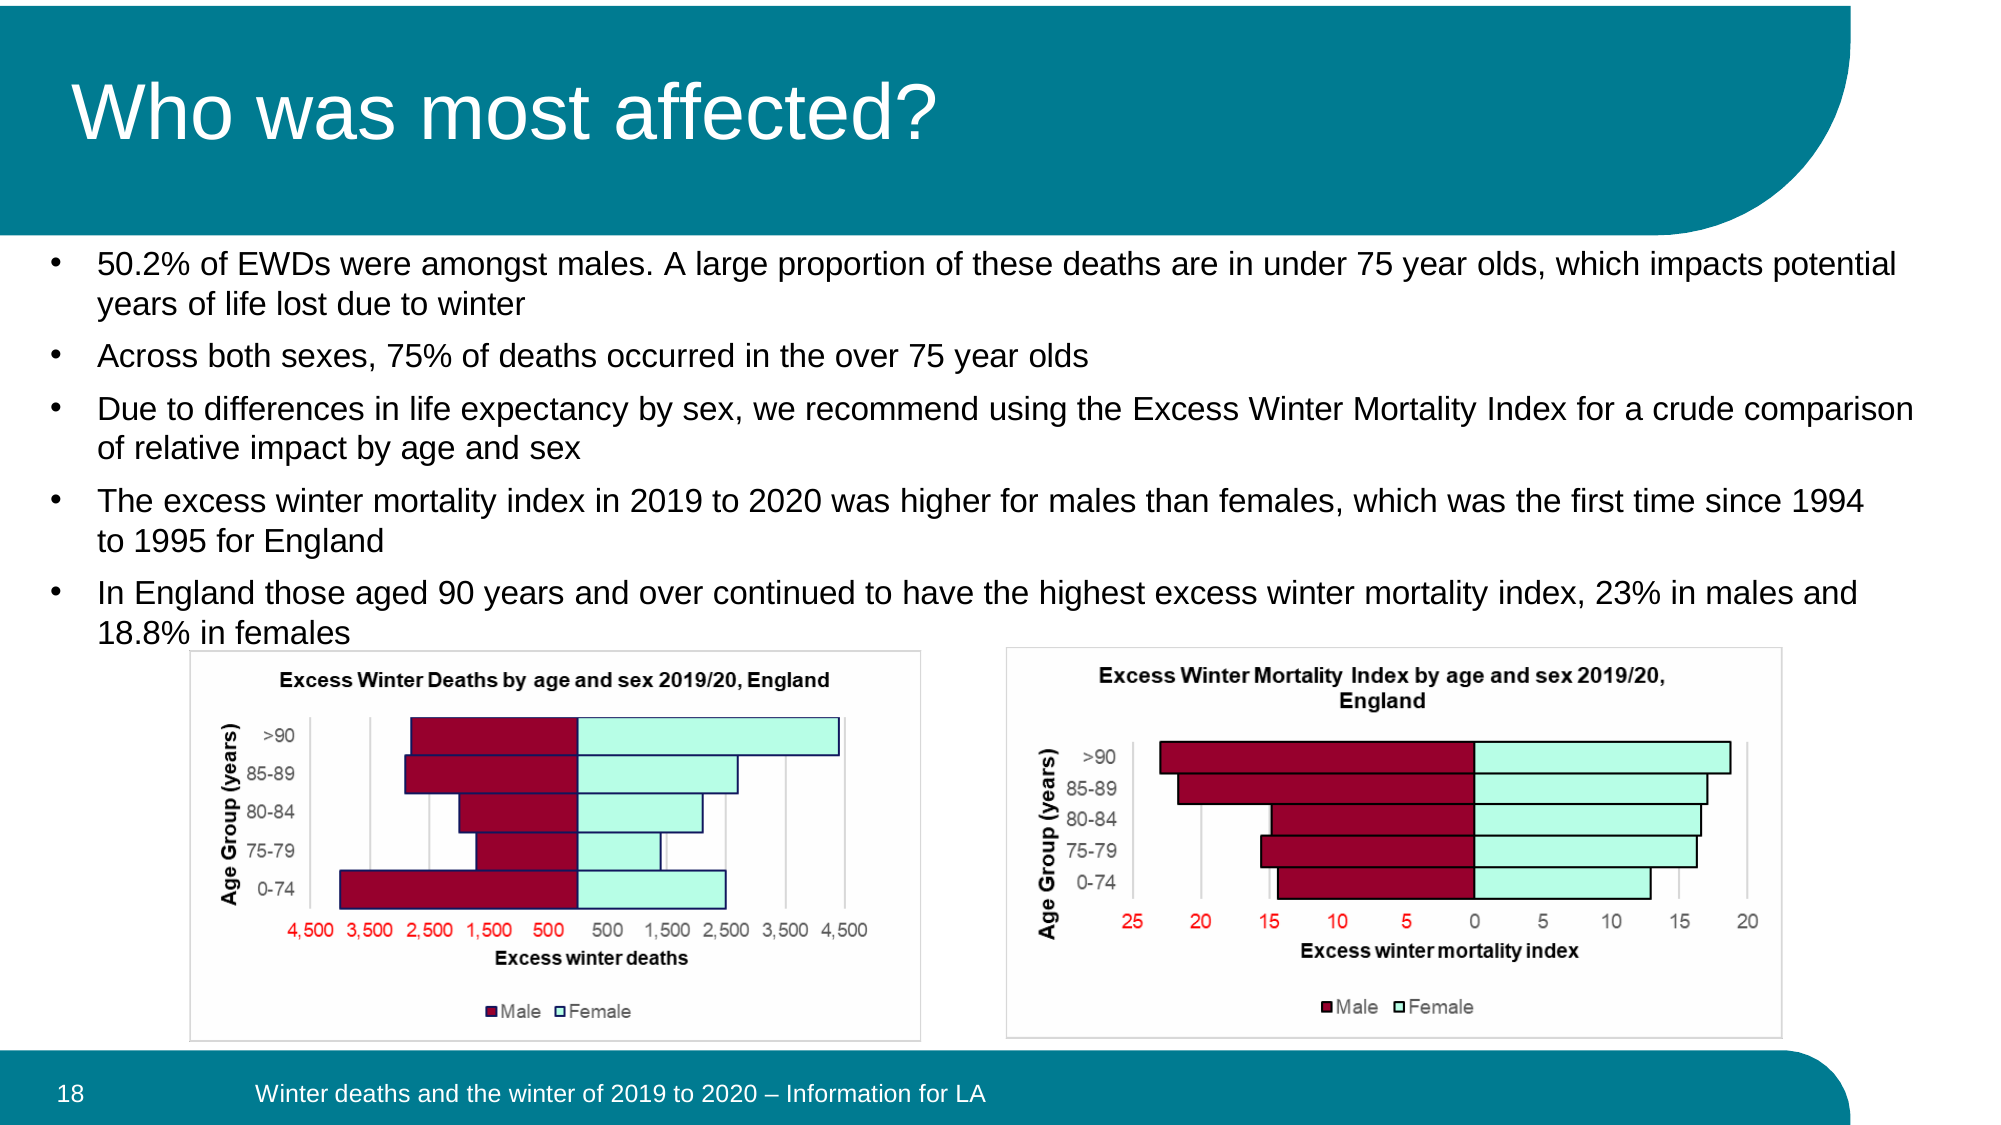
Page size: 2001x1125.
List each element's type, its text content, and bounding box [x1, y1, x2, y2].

text_box 50.2% of EWDs were amongst males. A large proportion of these deaths are in under 75 year olds, which impacts potential years of life lost due to winter Across both sexes, 75% of deaths occurred in the over 75 year olds Due to differences in life expectancy by sex, we recommend using the Excess Winter Mortality Index for a crude comparison of relative impact by age and sex The excess winter mortality index in 2019 to 2020 was higher for males than females, which was the first time since 1994 to 1995 for England In England those aged 90 years and over continued to have the highest excess winter mortality index, 23% in males and 18.8% in females [48, 241, 1930, 652]
text_box [189, 650, 922, 1042]
title Who was most affected? [69, 59, 939, 241]
footer Winter deaths and the winter of 2019 to 2020 – Information for LA [253, 1077, 1050, 1125]
slide_number 18 [52, 1077, 89, 1125]
text_box [1005, 647, 1783, 1039]
